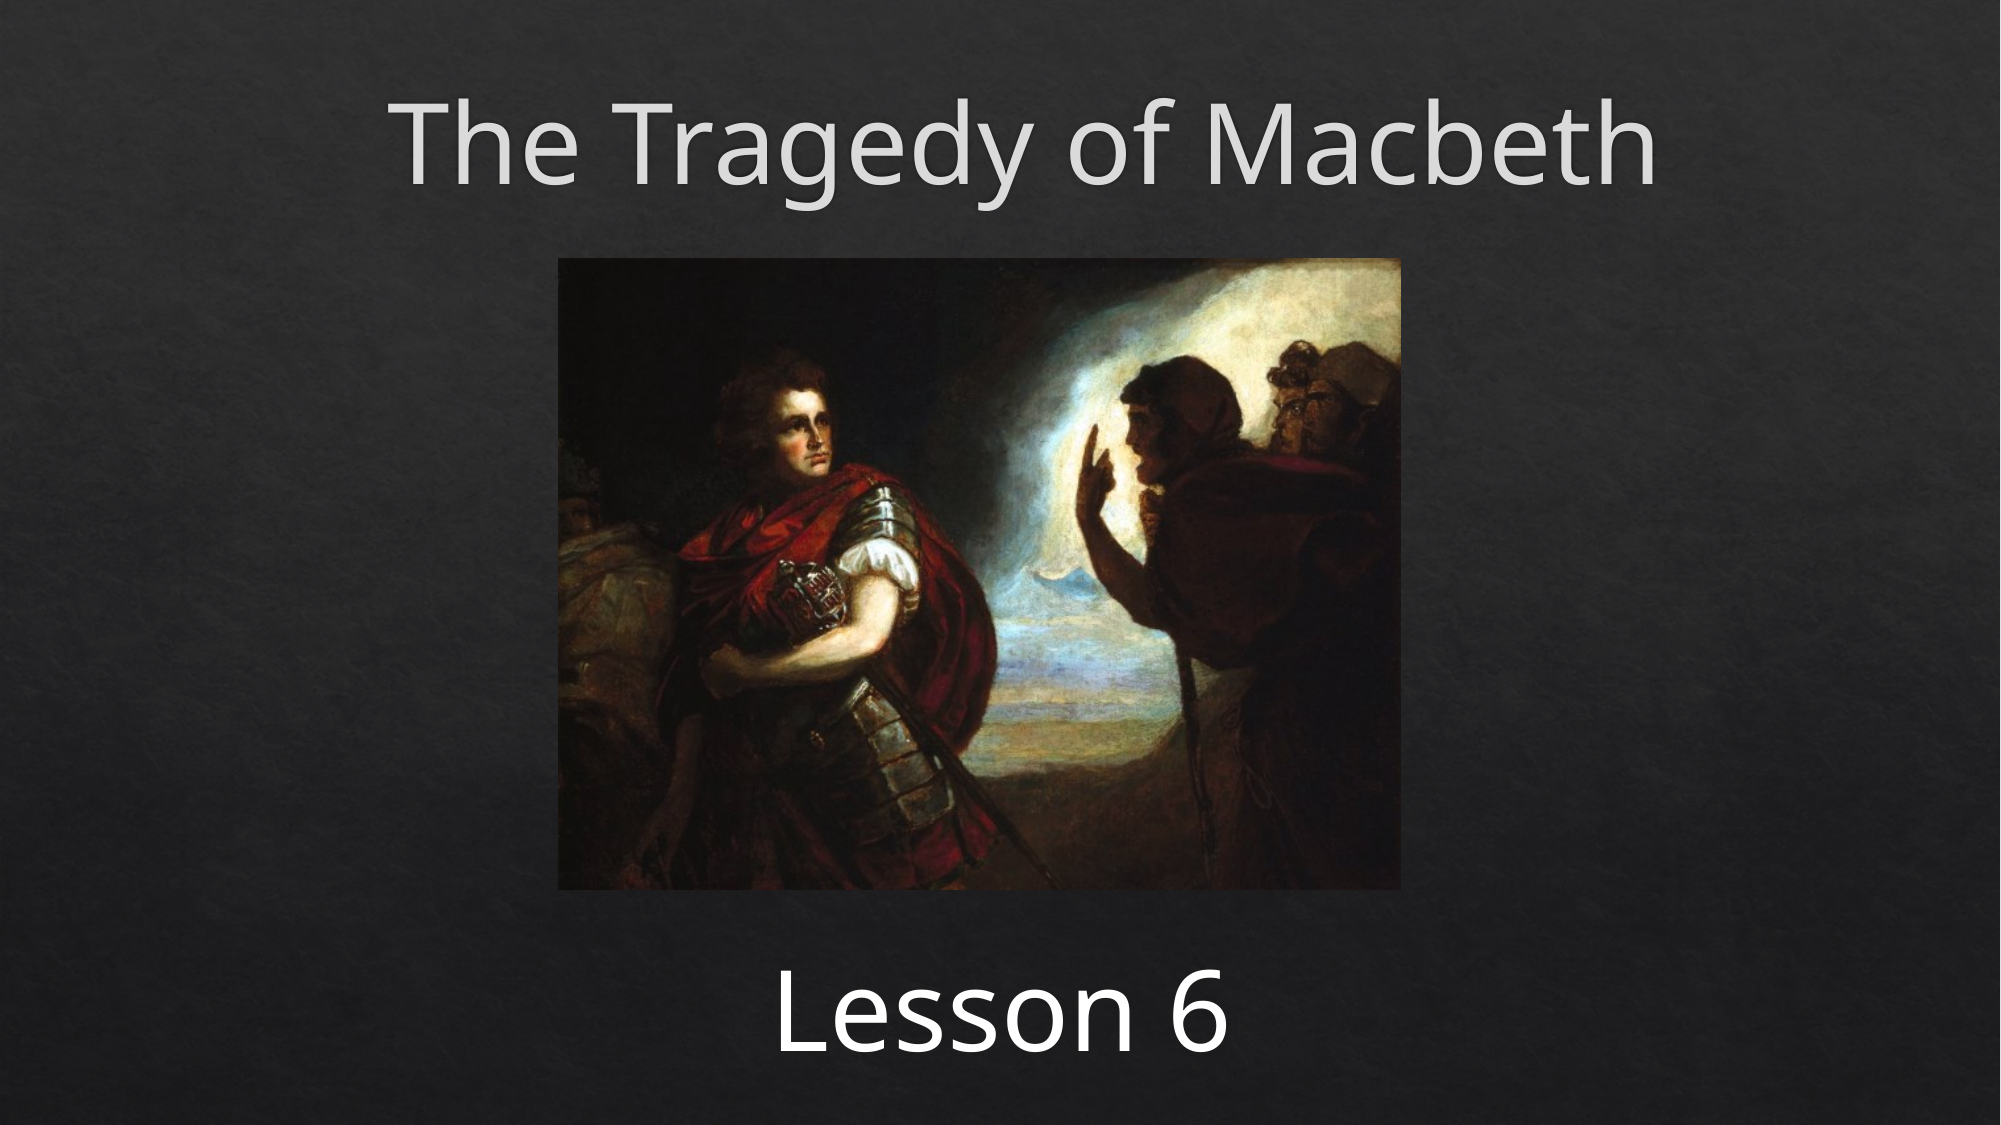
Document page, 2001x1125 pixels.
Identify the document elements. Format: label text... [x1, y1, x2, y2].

title The Tragedy of Macbeth [250, 0, 1799, 215]
text_box Lesson 6 [44, 931, 1959, 1082]
picture [558, 258, 1401, 890]
